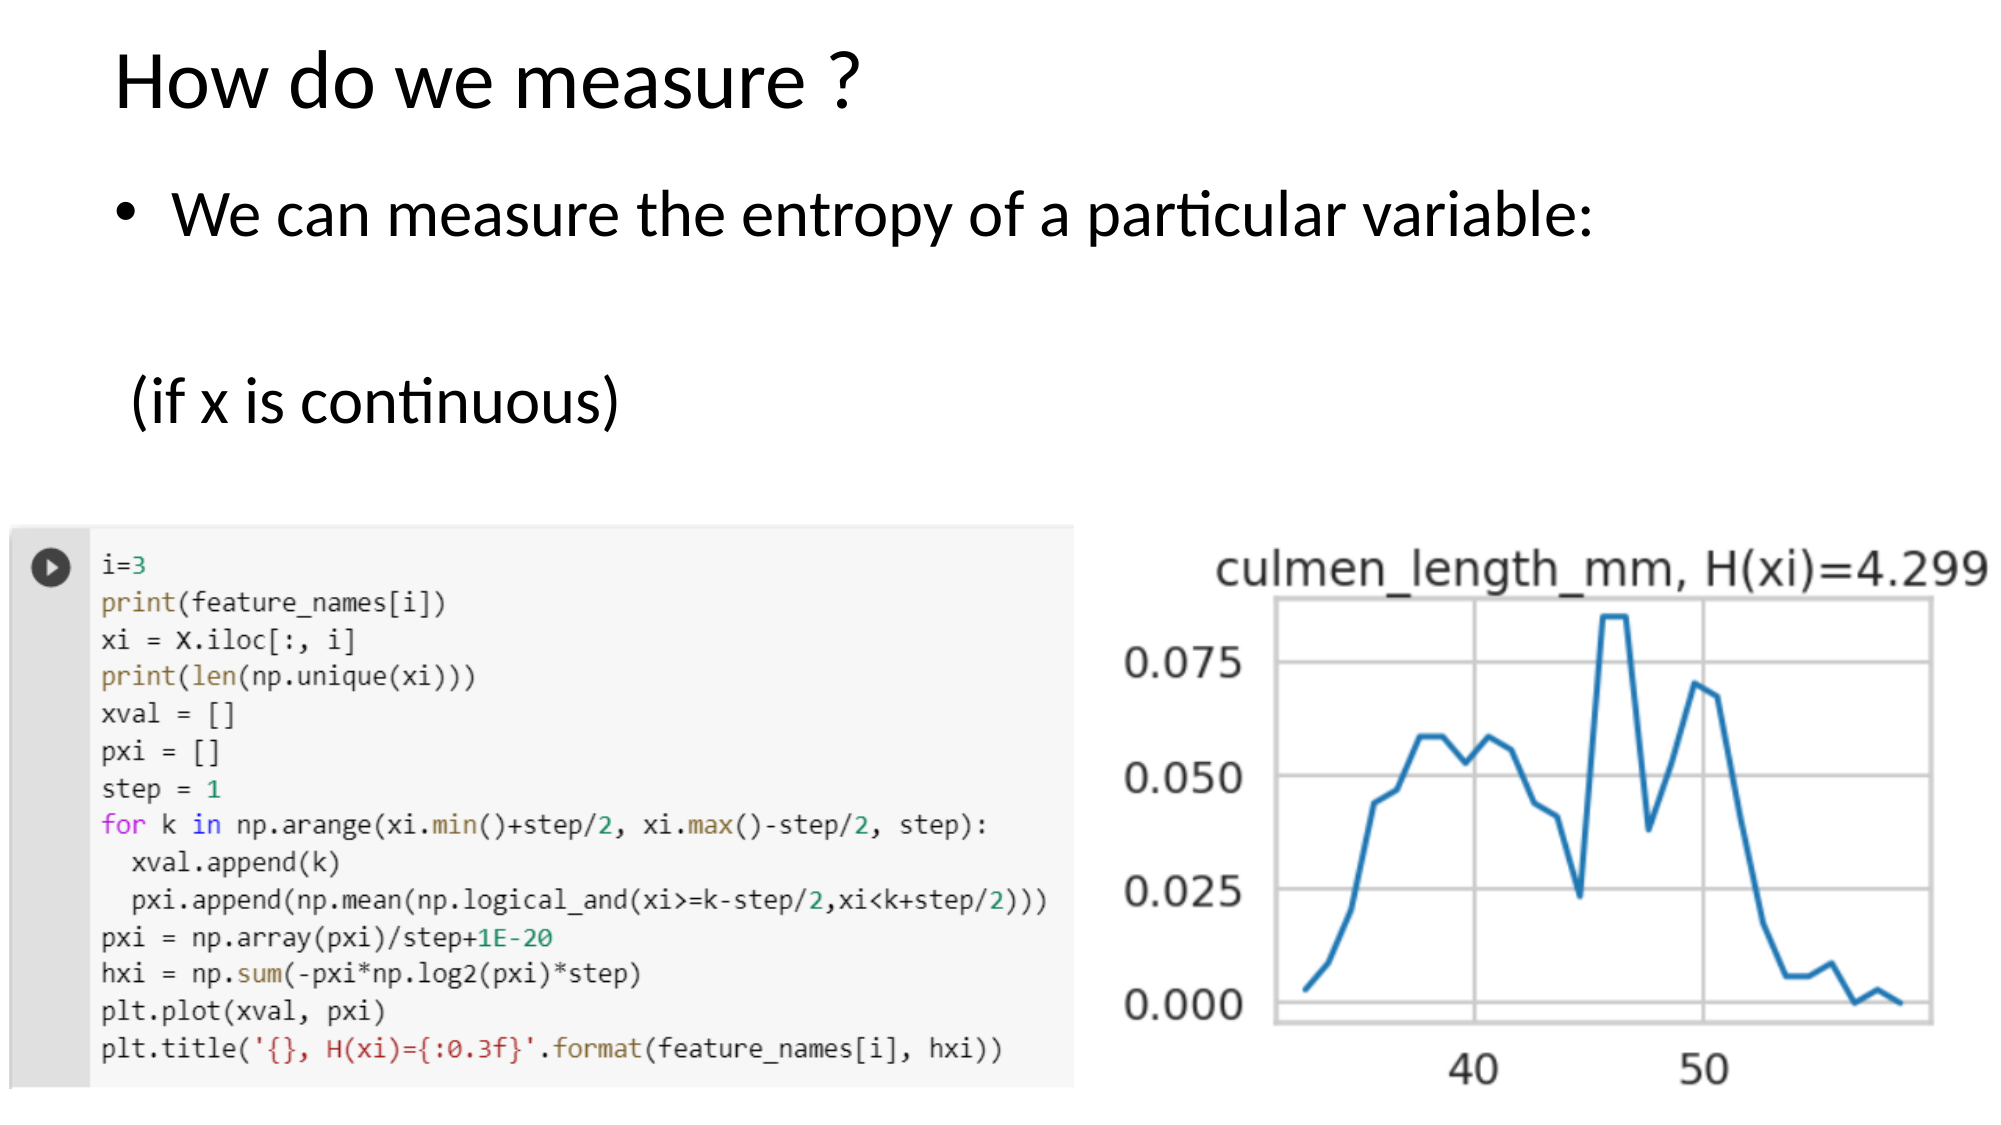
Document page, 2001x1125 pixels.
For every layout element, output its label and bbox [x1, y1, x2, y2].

picture [9, 524, 1074, 1089]
picture [1098, 538, 2000, 1103]
